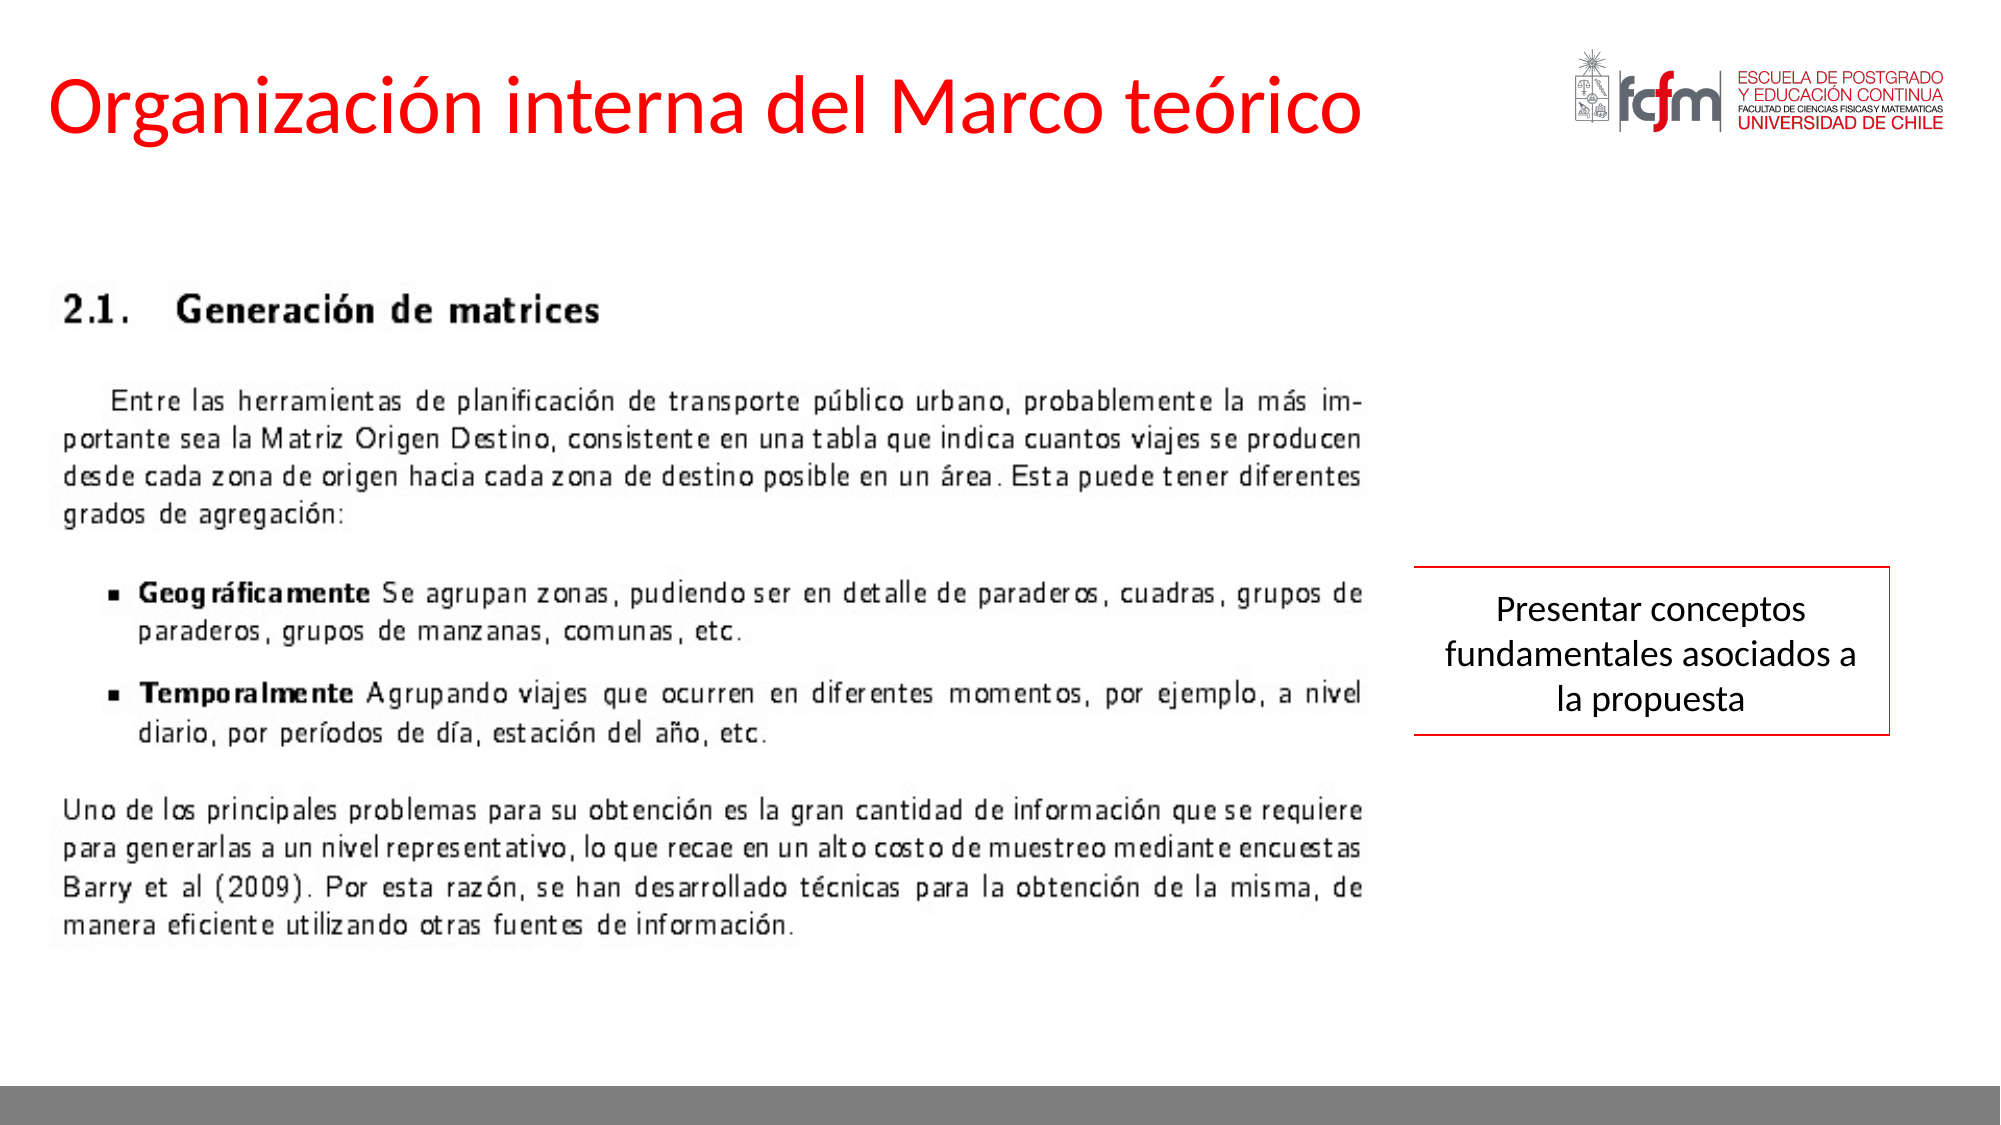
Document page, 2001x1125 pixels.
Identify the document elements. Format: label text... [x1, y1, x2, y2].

picture [33, 265, 1414, 962]
text_box Presentar conceptos fundamentales asociados a la propuesta [1418, 567, 1890, 735]
text_box [0, 1086, 2000, 1125]
picture [1557, 33, 1961, 155]
title Organización interna del Marco teórico [34, 0, 1759, 216]
